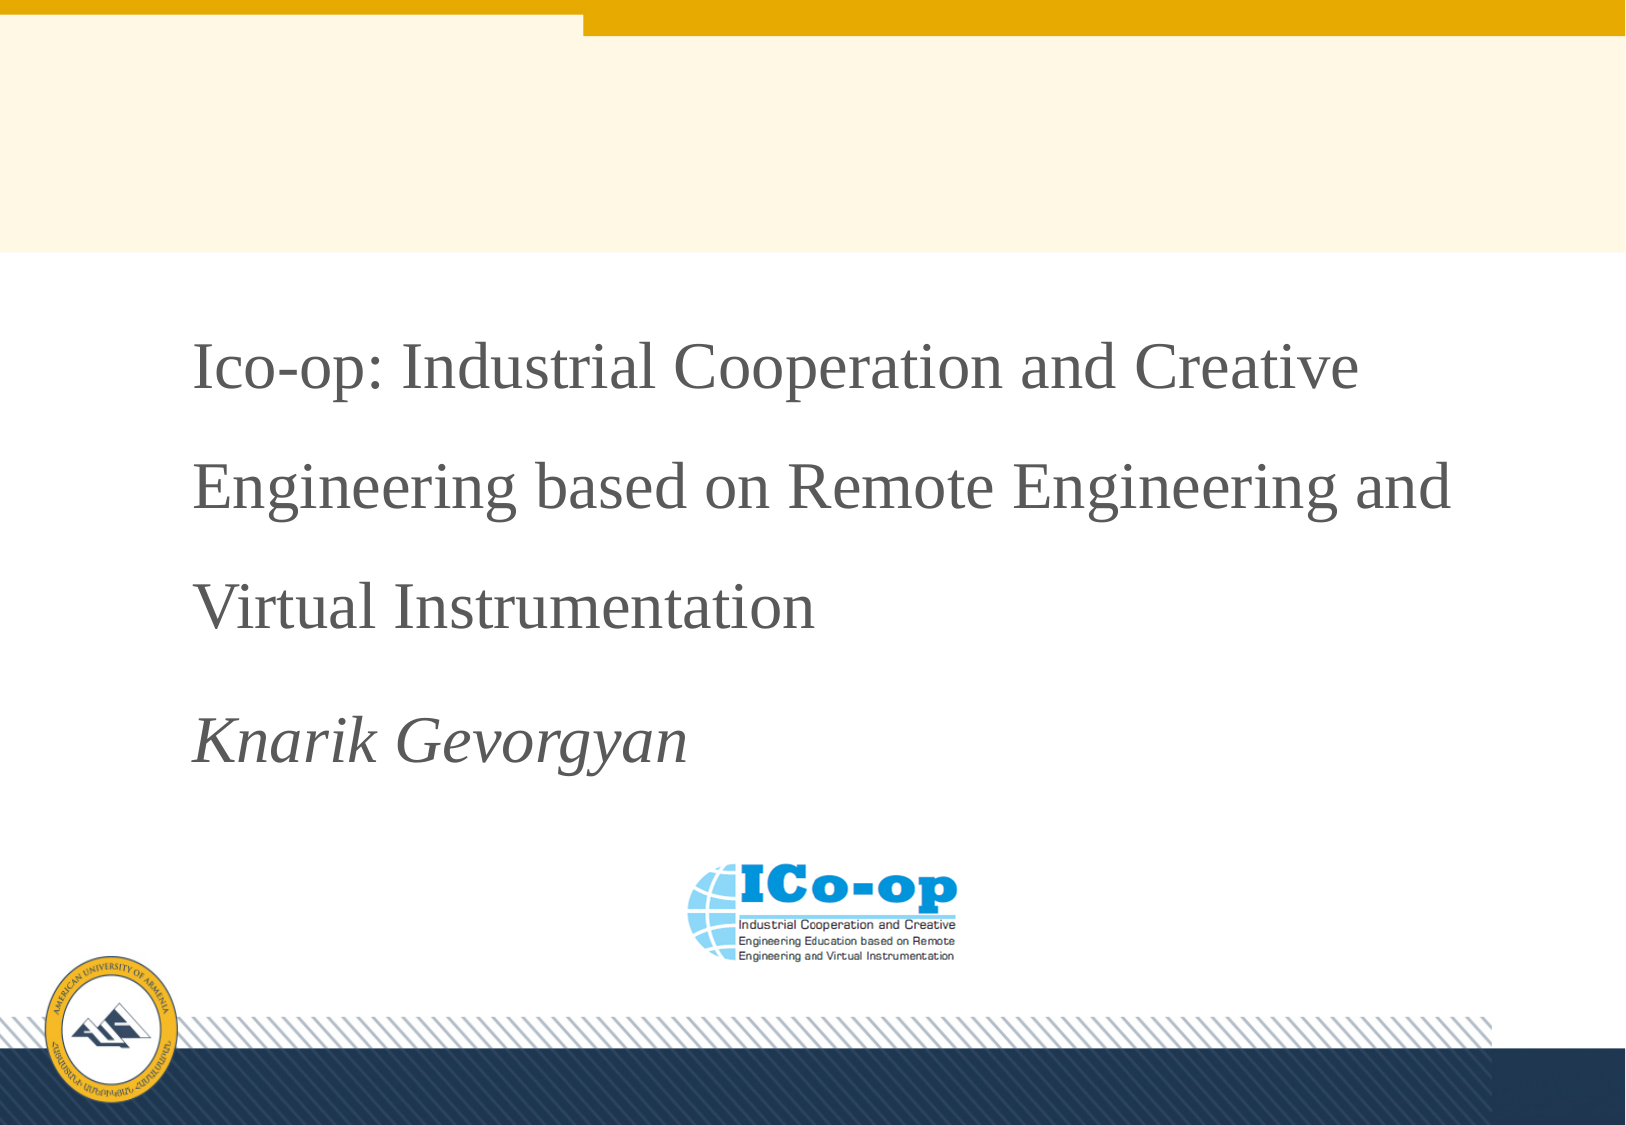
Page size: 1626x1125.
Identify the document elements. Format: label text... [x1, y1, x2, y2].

picture [0, 0, 1626, 1125]
list Ico-op: Industrial Cooperation and Creative Engineering based on Remote Engineering and Virtual Instrumentation Knarik Gevorgyan [175, 273, 1593, 946]
